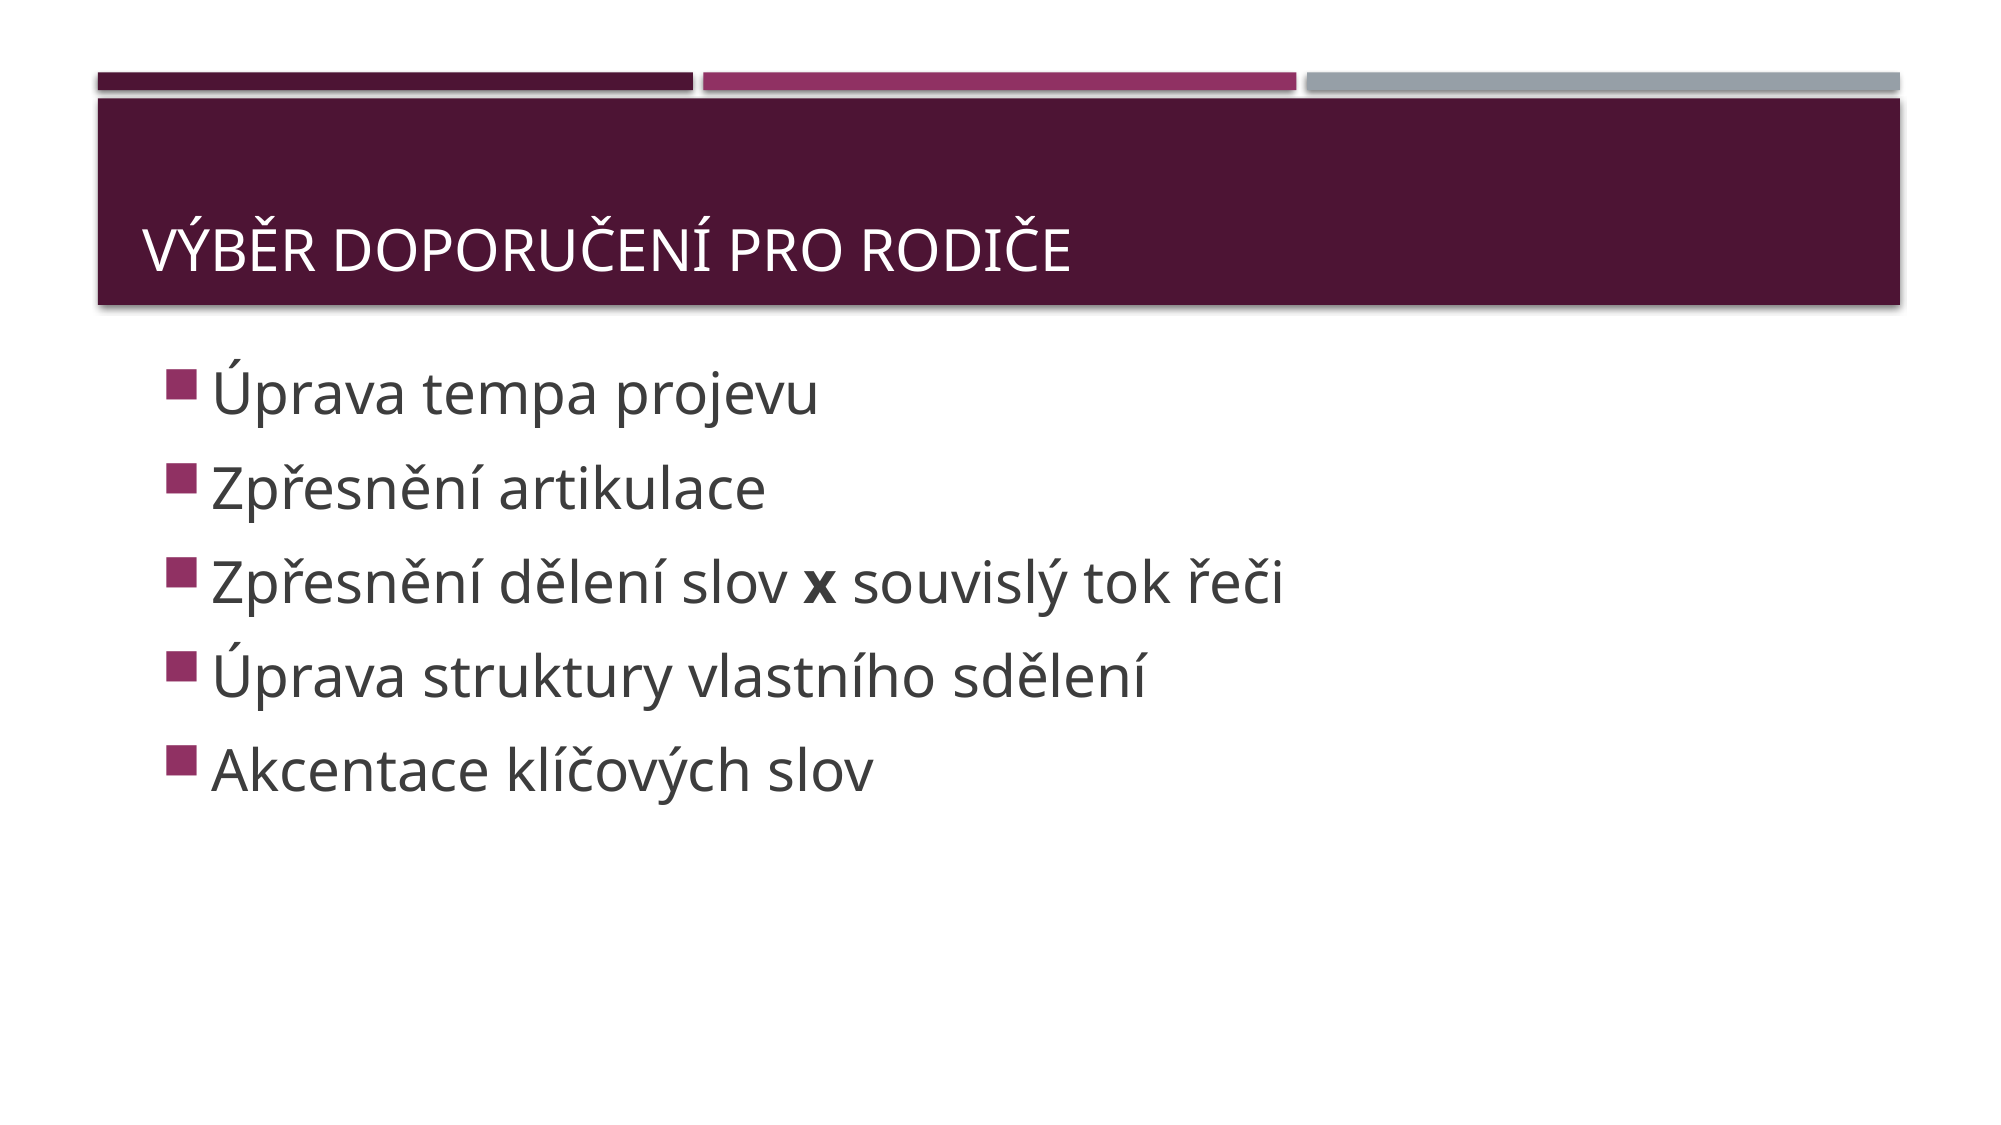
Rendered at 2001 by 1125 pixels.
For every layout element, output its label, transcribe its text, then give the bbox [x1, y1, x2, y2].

list Úprava tempa projevu Zpřesnění artikulace Zpřesnění dělení slov x souvislý tok řeči Úprava struktury vlastního sdělení Akcentace klíčových slov [145, 299, 1825, 990]
title Výběr doporučení pro rodiče [127, 112, 1875, 291]
